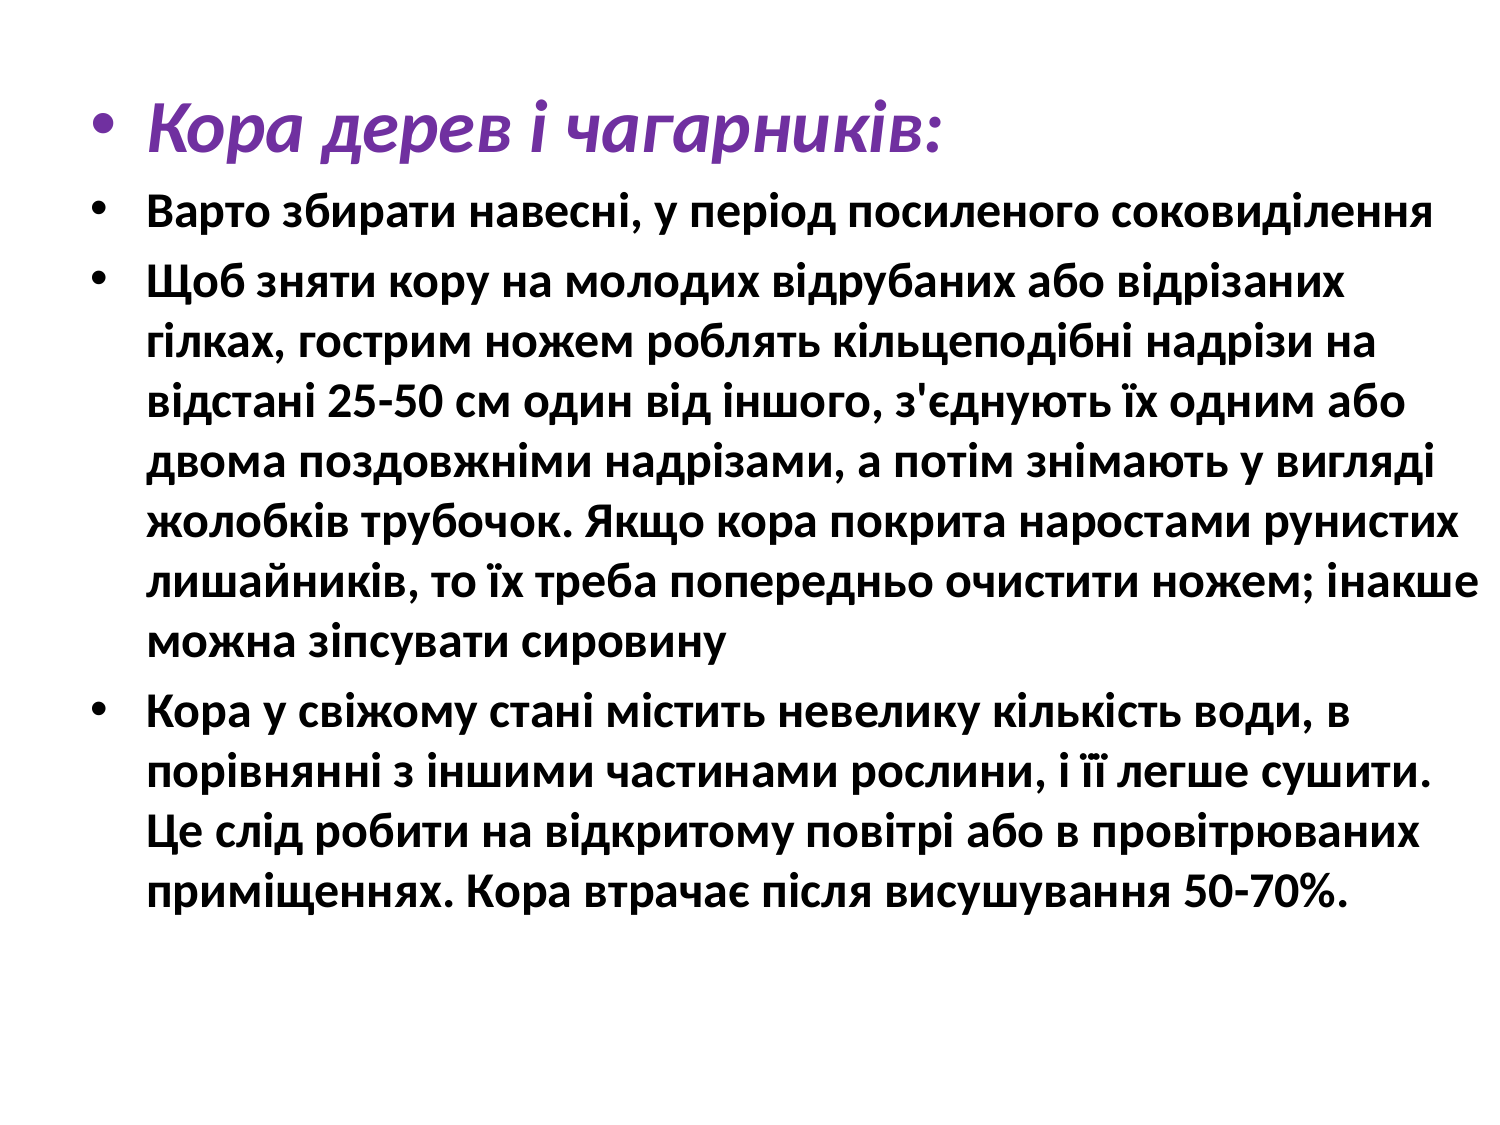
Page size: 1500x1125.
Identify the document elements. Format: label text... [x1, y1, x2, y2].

list Кора дерев і чагарників: Варто збирати навесні, у період посиленого соковиділення Щоб зняти кору на молодих відрубаних або відрізаних гілках, гострим ножем роблять кільцеподібні надрізи на відстані 25-50 см один від іншого, з'єднують їх одним або двома поздовжніми надрізами, а потім знімають у вигляді жолобків трубочок. Якщо кора покрита наростами рунистих лишайників, то їх треба попередньо очистити ножем; інакше можна зіпсувати сировину Кора у свіжому стані містить невелику кількість води, в порівнянні з іншими частинами рослини, і її легше сушити. Це слід робити на відкритому повітрі або в провітрюваних приміщеннях. Кора втрачає після висушування 50-70%. [75, 70, 1500, 1079]
